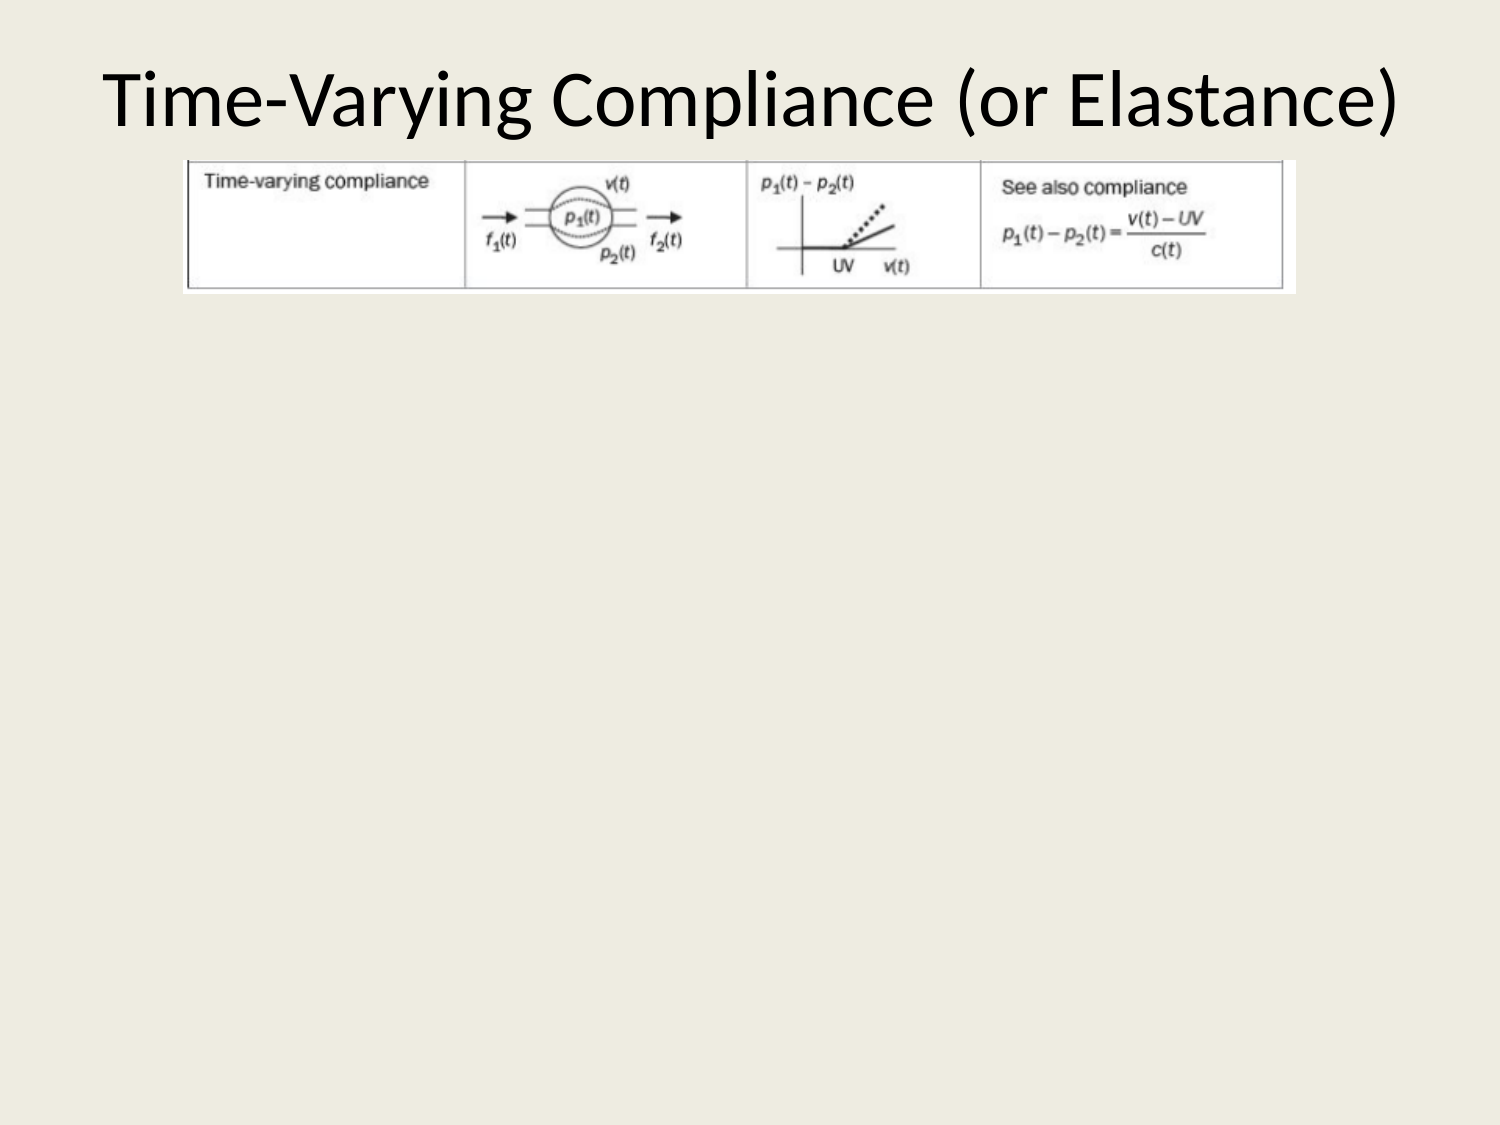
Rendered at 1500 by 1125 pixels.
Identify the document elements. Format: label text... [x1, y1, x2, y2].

picture [182, 160, 1296, 294]
title Time-Varying Compliance (or Elastance) [29, 0, 1477, 188]
